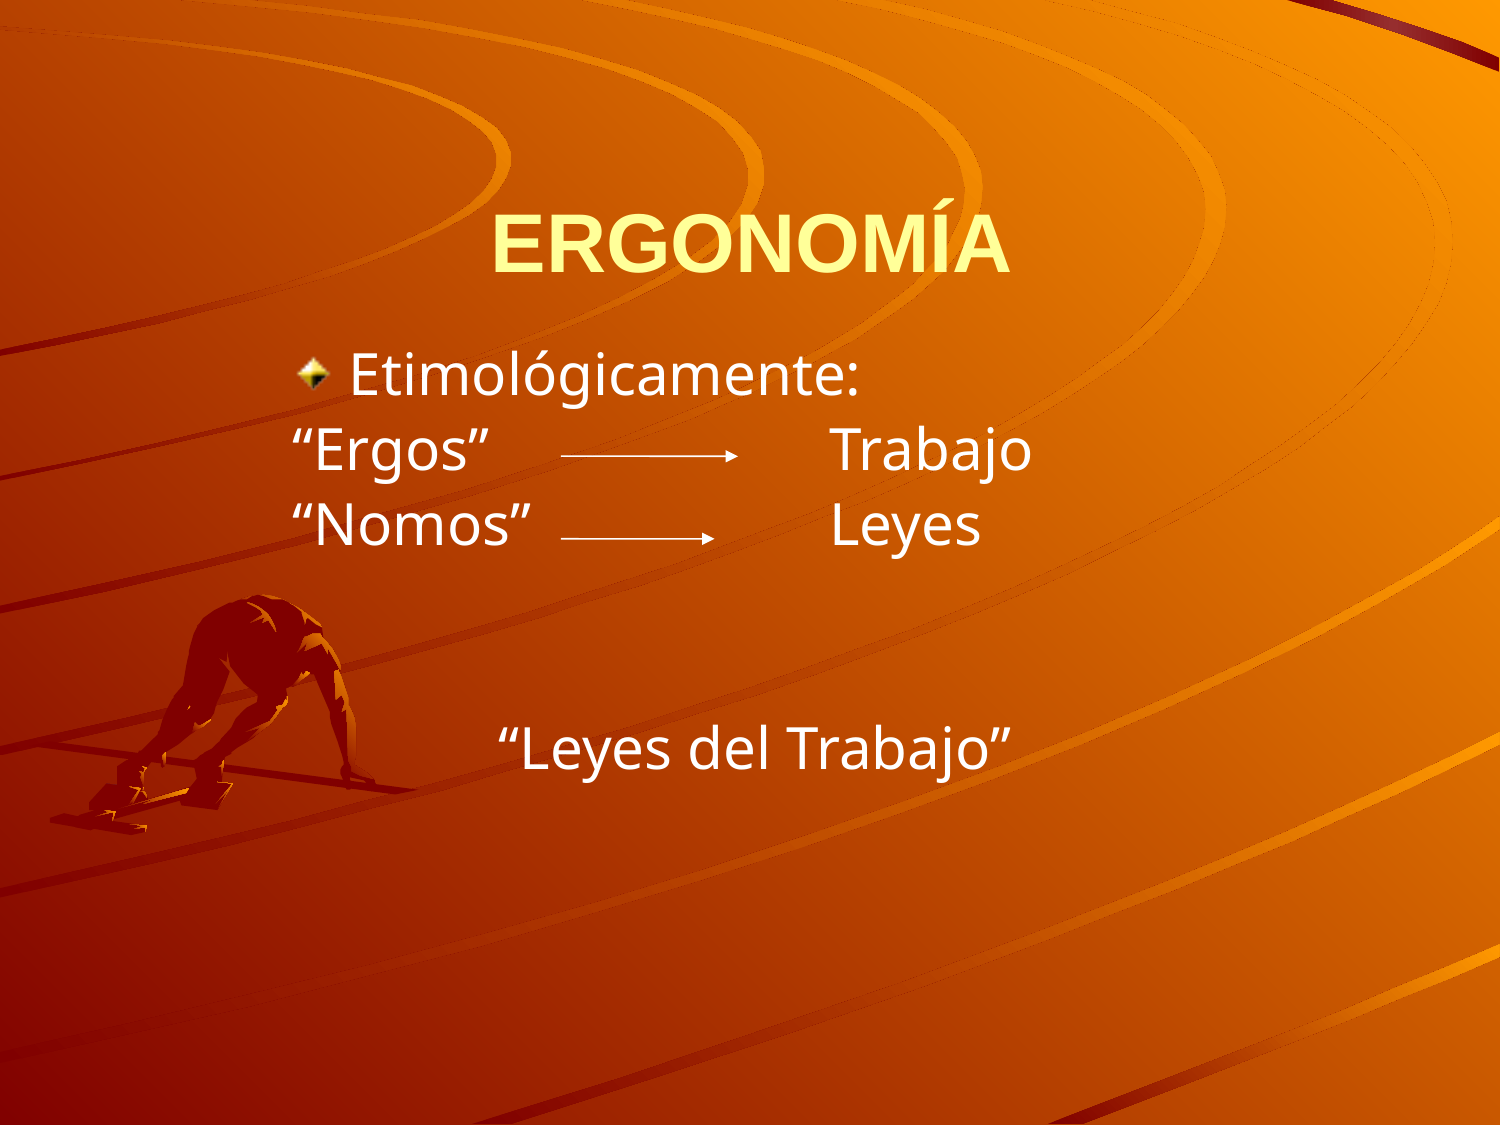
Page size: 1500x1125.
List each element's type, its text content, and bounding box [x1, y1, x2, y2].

text_box [560, 450, 739, 463]
title ERGONOMÍA [76, 184, 1428, 298]
text_box [560, 532, 715, 546]
list Etimológicamente: “Ergos” Trabajo “Nomos” Leyes “Leyes del Trabajo” [277, 337, 1500, 828]
picture [292, 352, 334, 394]
